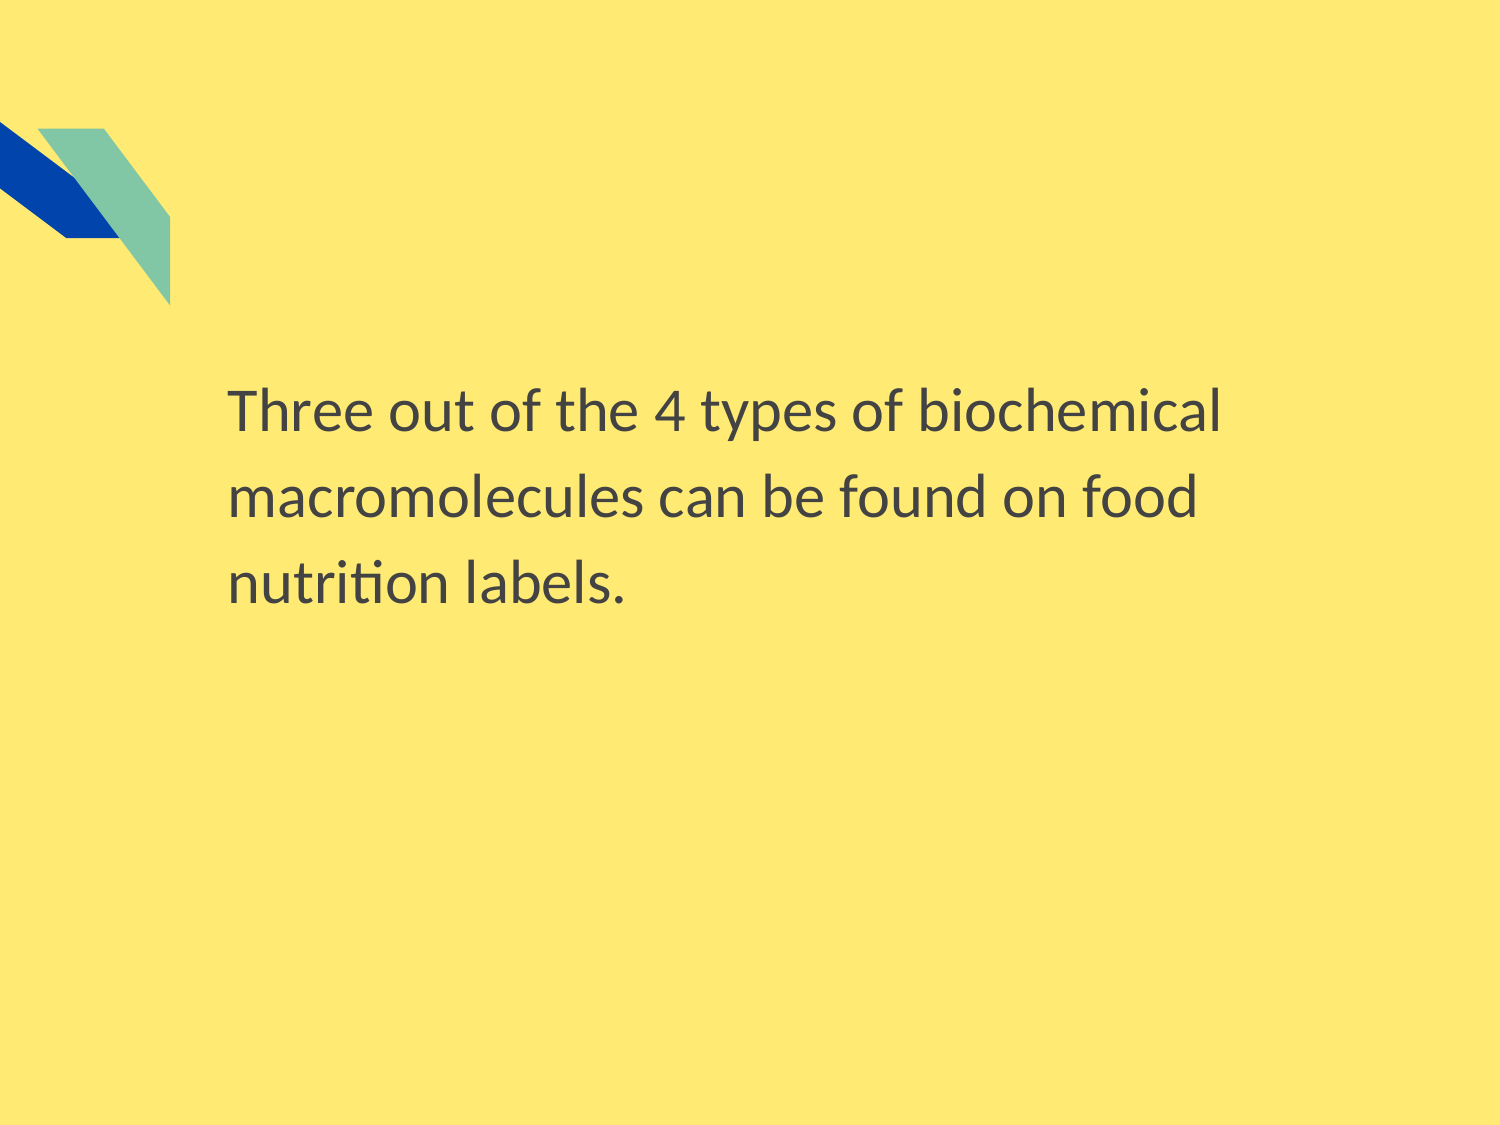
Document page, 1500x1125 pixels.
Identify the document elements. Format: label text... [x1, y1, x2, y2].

list Three out of the 4 types of biochemical macromolecules can be found on food nutrition labels. [212, 342, 1288, 906]
